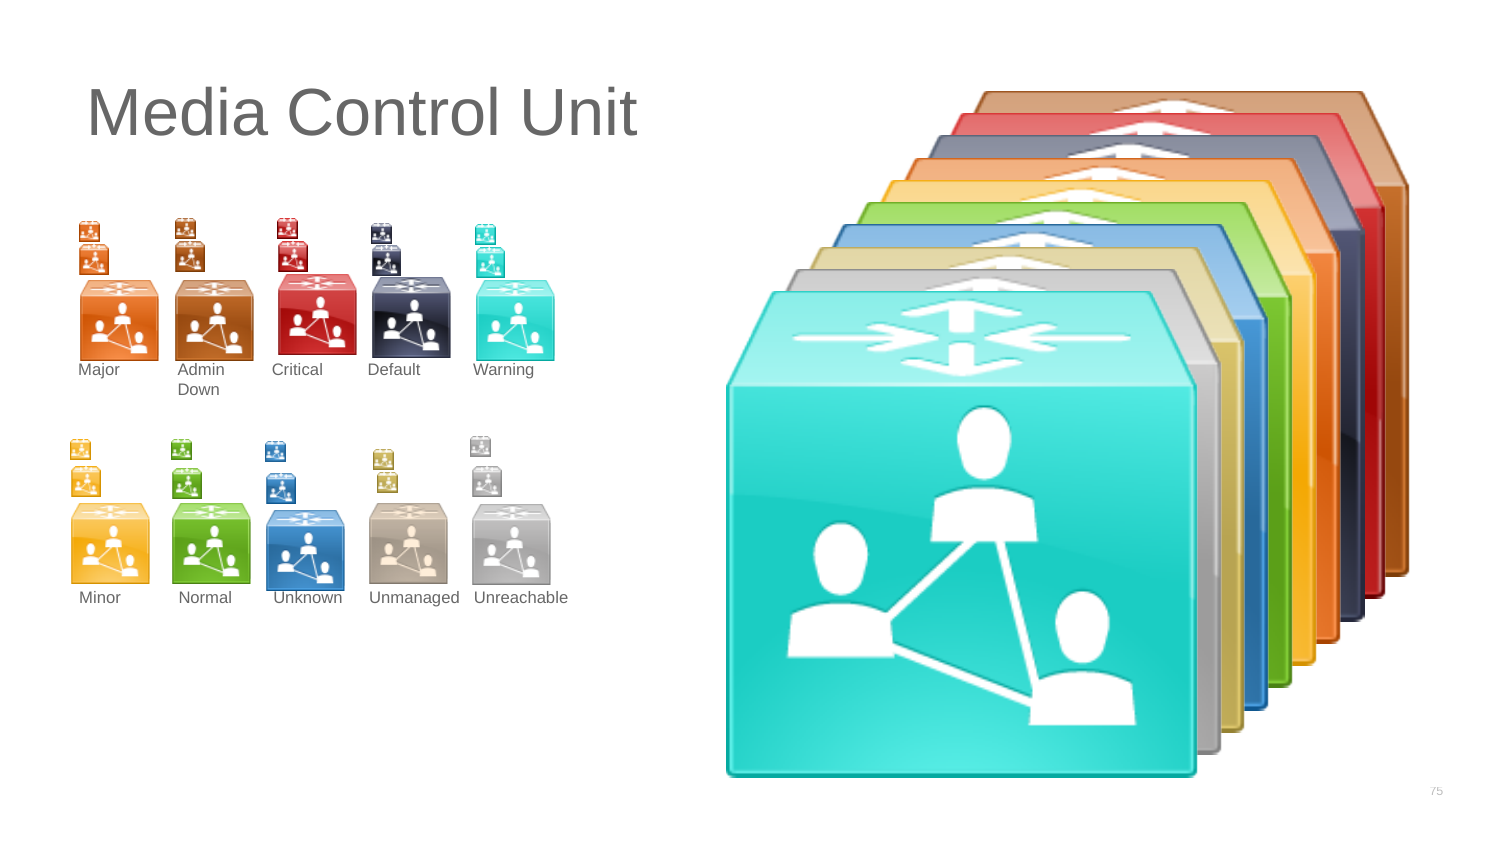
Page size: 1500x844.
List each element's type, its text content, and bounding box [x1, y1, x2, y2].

picture [265, 510, 346, 591]
picture [726, 90, 1413, 778]
picture [471, 466, 503, 497]
picture [474, 246, 506, 278]
picture [170, 502, 252, 584]
picture [174, 279, 255, 361]
picture [377, 472, 398, 493]
picture [277, 274, 358, 356]
picture [174, 218, 205, 272]
picture [265, 472, 296, 504]
picture [370, 245, 452, 358]
picture [368, 502, 449, 584]
picture [79, 220, 100, 242]
picture [69, 502, 151, 584]
picture [265, 441, 286, 463]
picture [69, 439, 91, 461]
picture [373, 449, 395, 470]
picture [79, 279, 160, 361]
picture [474, 279, 556, 361]
picture [78, 244, 109, 275]
picture [474, 223, 496, 245]
picture [471, 504, 553, 585]
picture [170, 467, 202, 499]
picture [469, 435, 491, 457]
picture [277, 218, 308, 272]
title Media Control Unit [71, 55, 1441, 176]
picture [170, 439, 192, 461]
picture [69, 466, 101, 497]
picture [371, 222, 393, 244]
